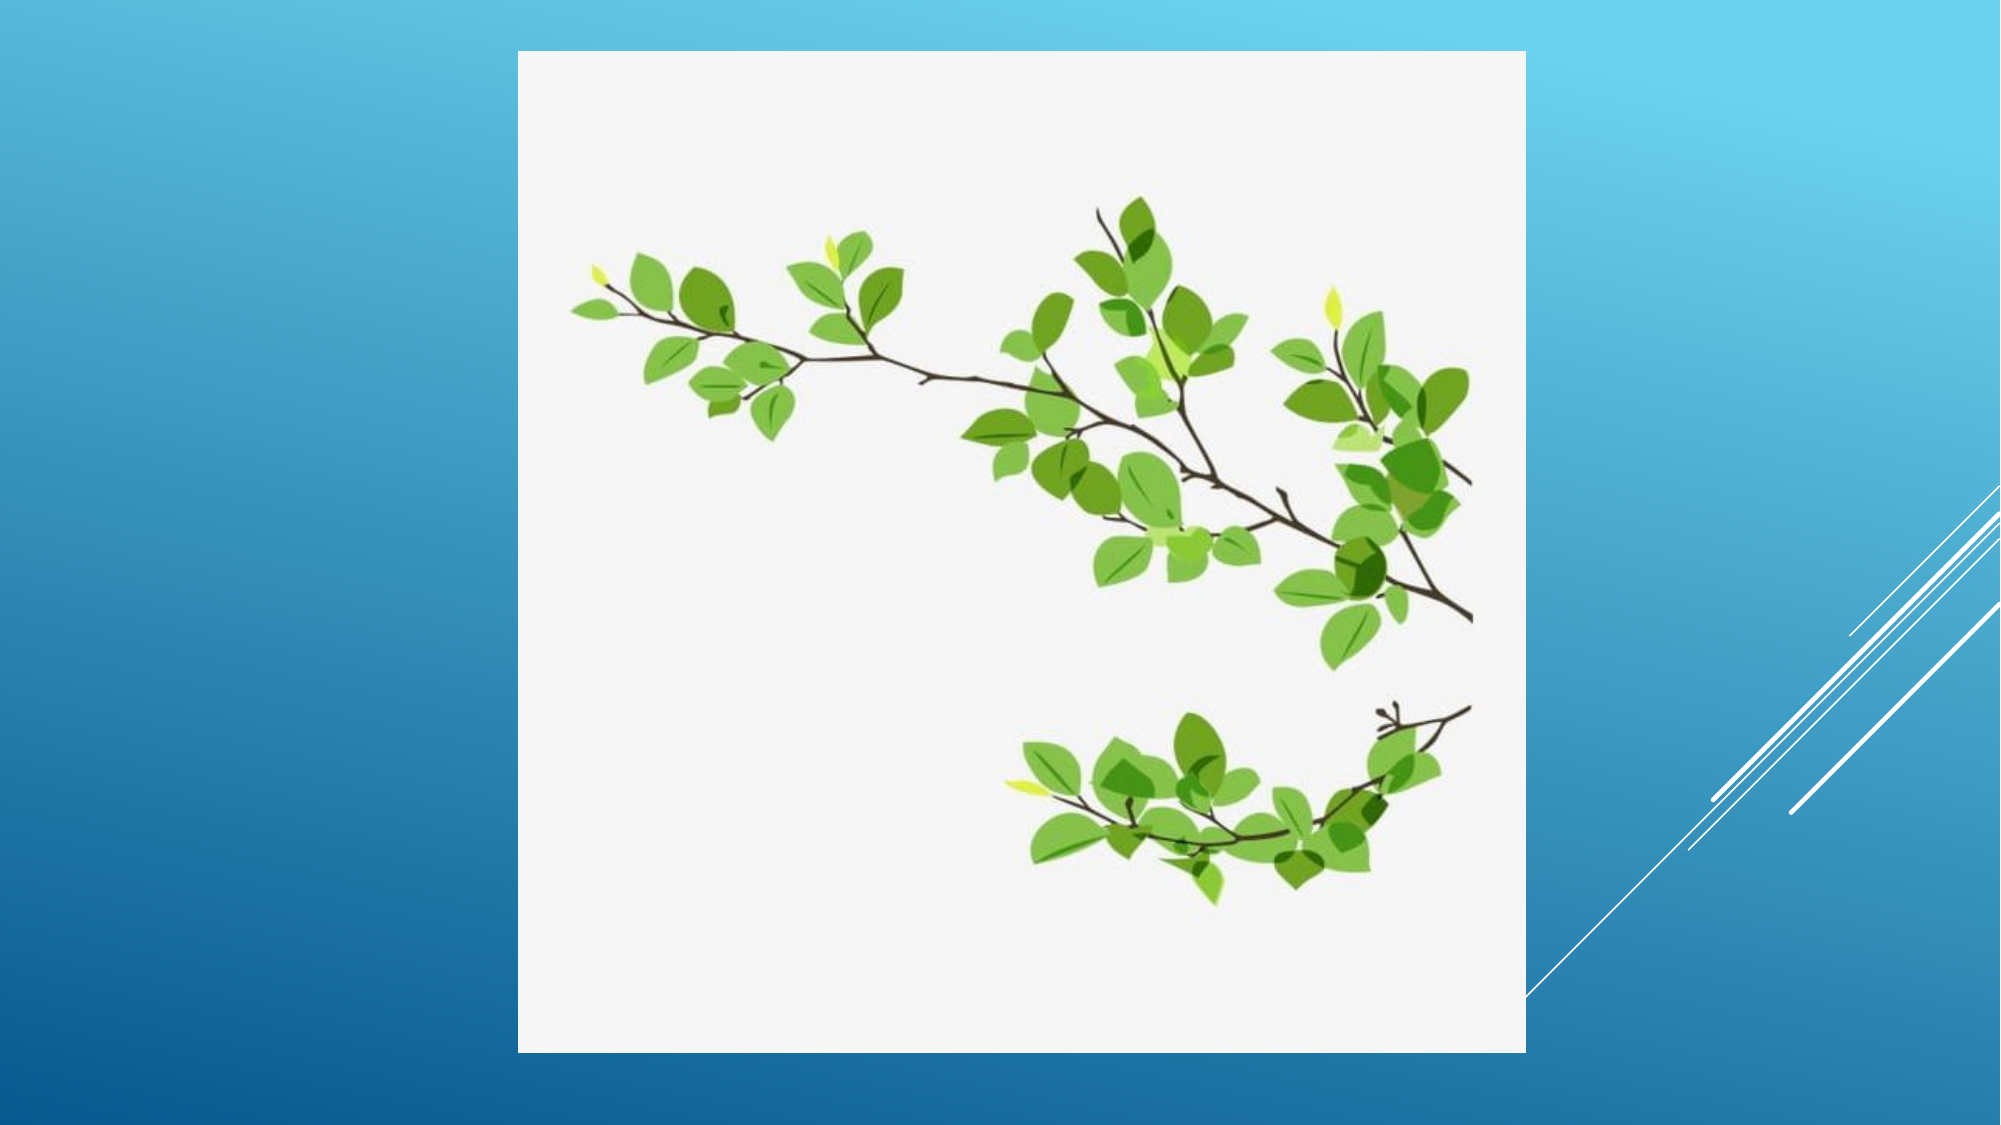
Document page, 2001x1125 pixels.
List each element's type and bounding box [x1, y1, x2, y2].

picture [518, 51, 1527, 1054]
